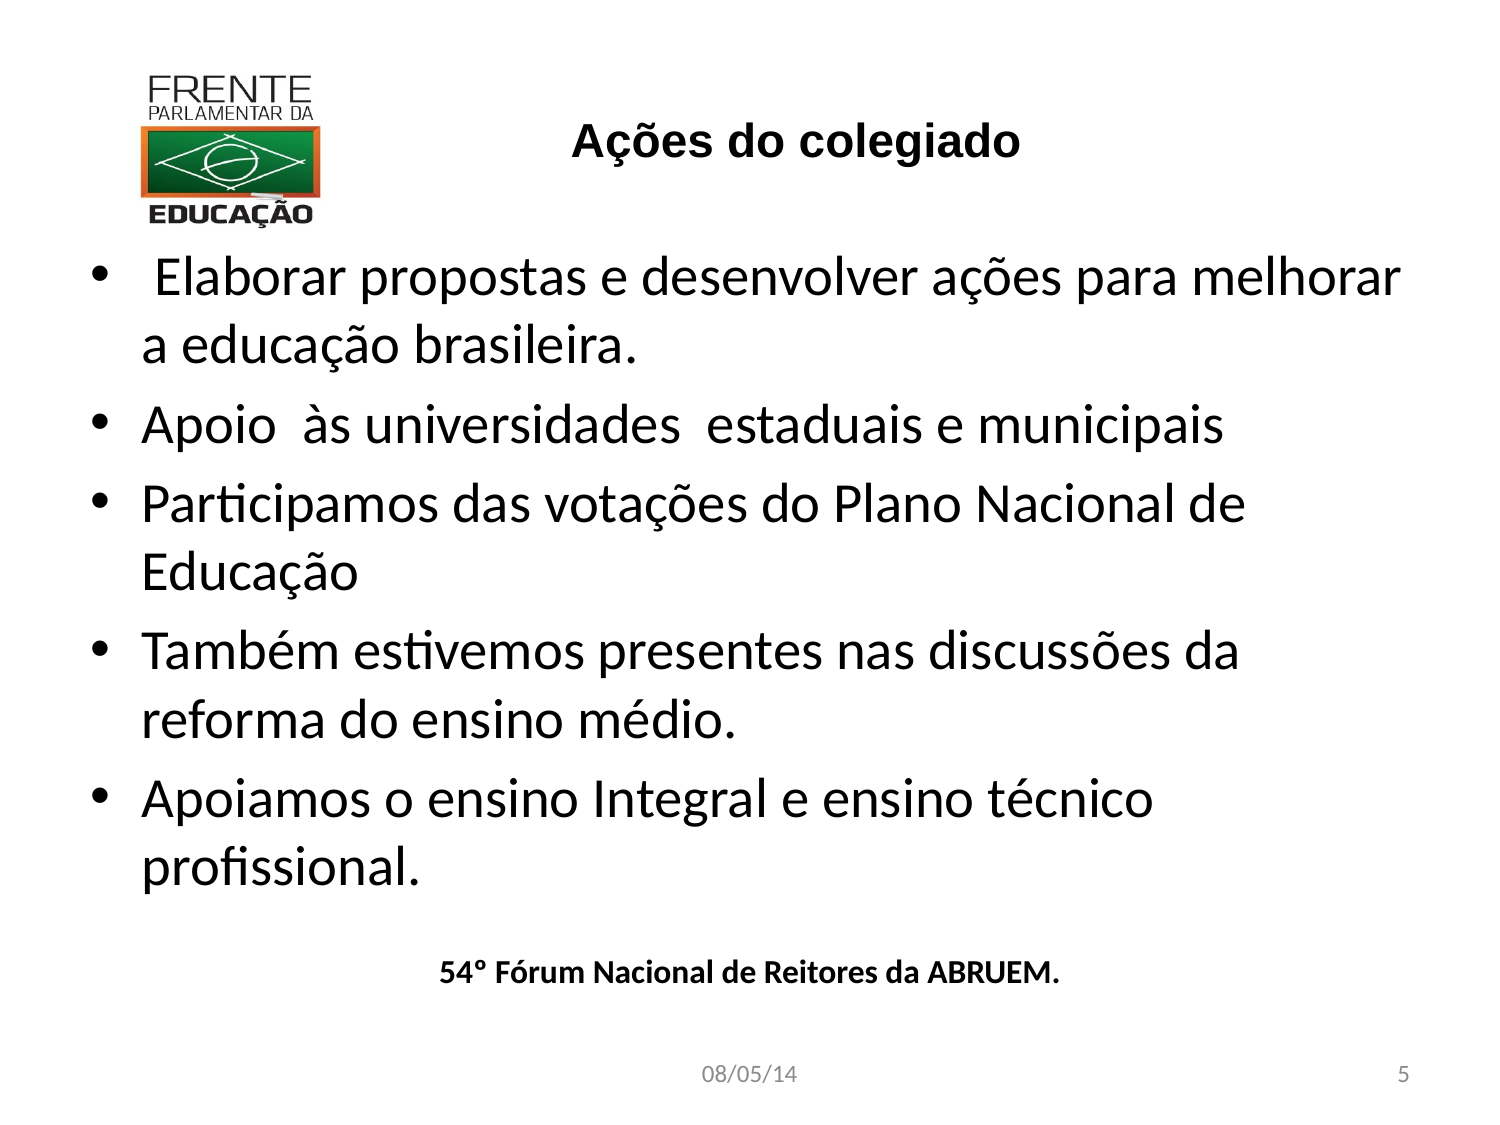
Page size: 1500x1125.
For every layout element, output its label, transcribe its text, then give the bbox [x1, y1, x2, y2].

slide_number 5 [1074, 1042, 1425, 1103]
title Ações do colegiado [75, 45, 1425, 231]
list Elaborar propostas e desenvolver ações para melhorar a educação brasileira. Apoio às universidades estaduais e municipais Participamos das votações do Plano Nacional de Educação Também estivemos presentes nas discussões da reforma do ensino médio. Apoiamos o ensino Integral e ensino técnico profissional. 54º Fórum Nacional de Reitores da ABRUEM. [75, 231, 1425, 1005]
picture [135, 66, 325, 232]
footer 08/05/14 [512, 1042, 988, 1103]
